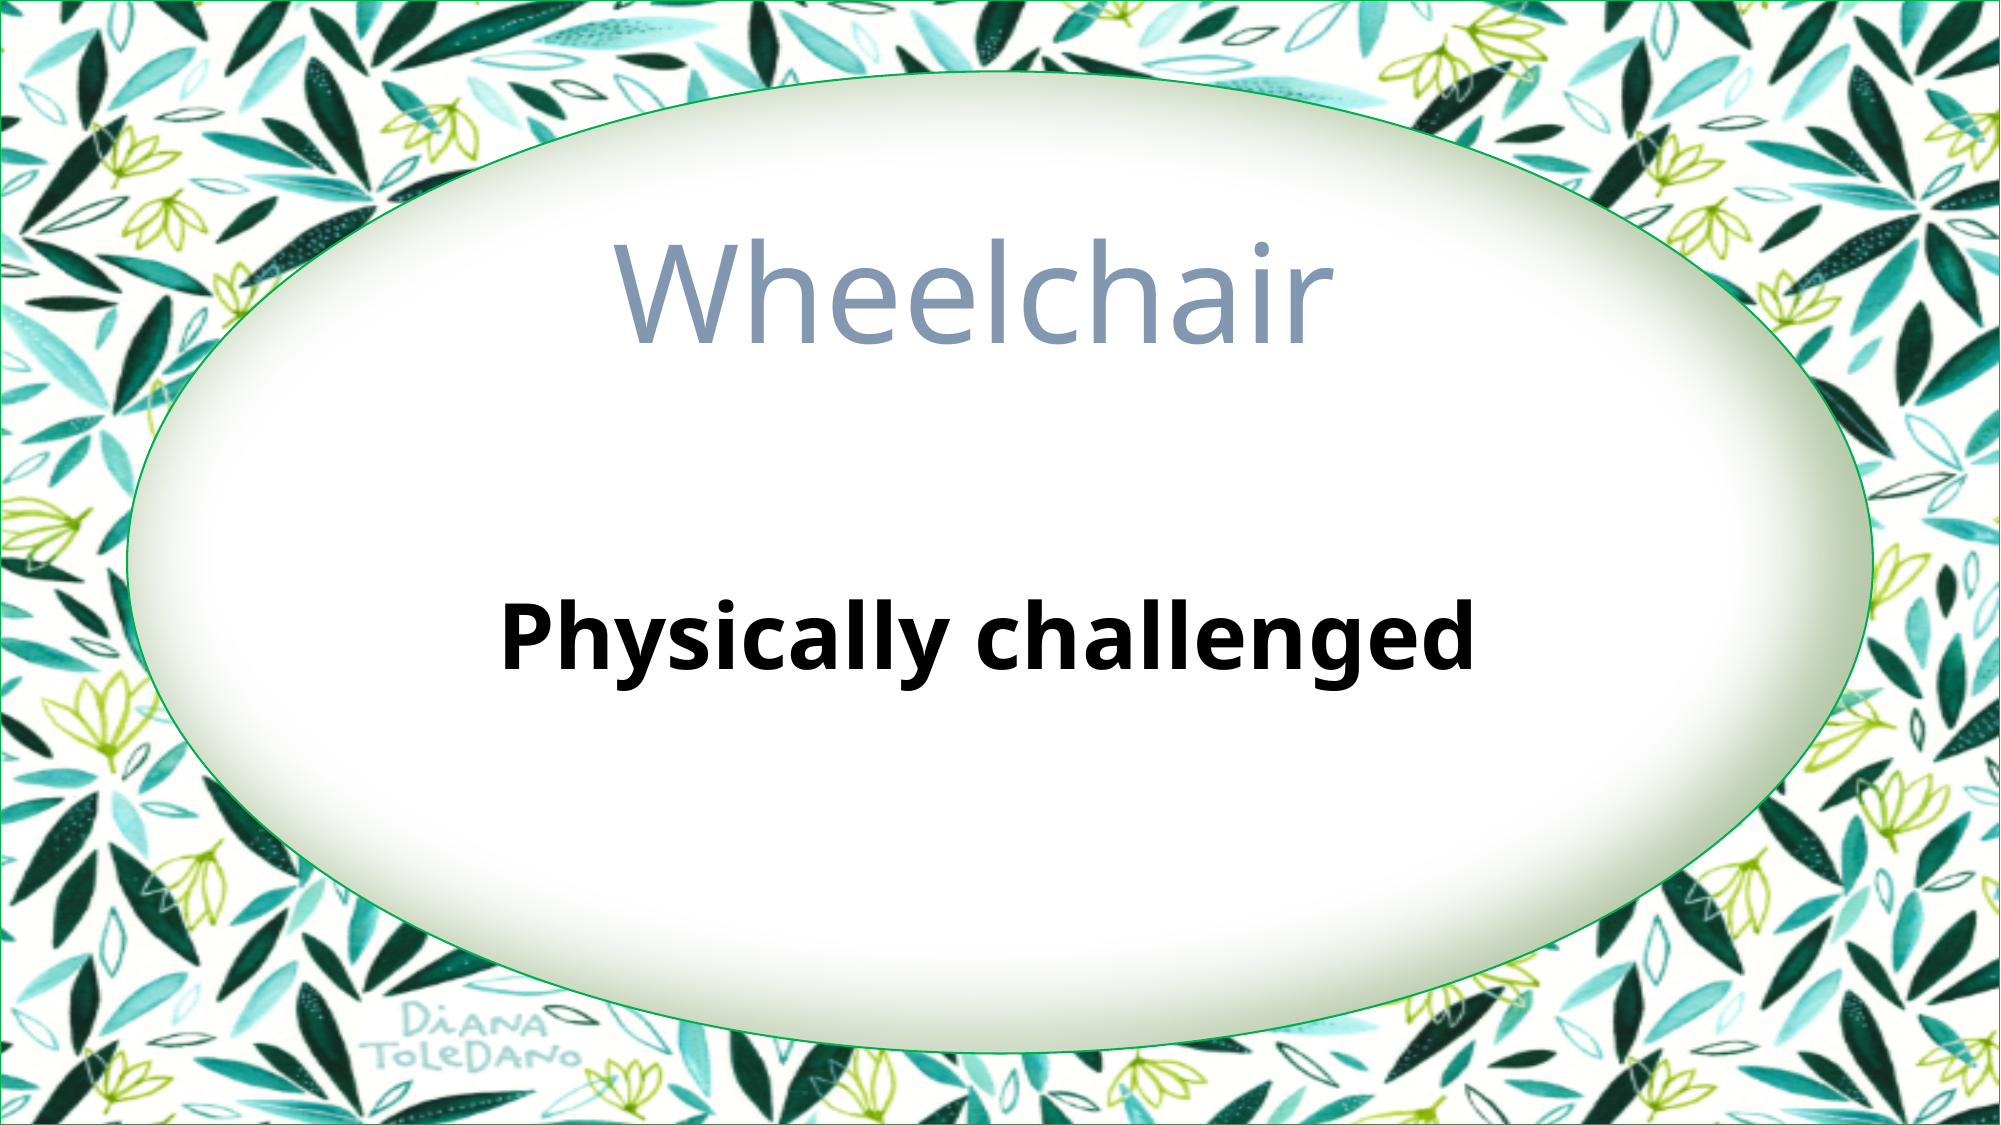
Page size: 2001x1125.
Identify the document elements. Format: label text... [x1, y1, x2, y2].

title Wheelchair [285, 190, 1655, 353]
text_box [0, 0, 2000, 1125]
list Physically challenged [187, 353, 1753, 927]
